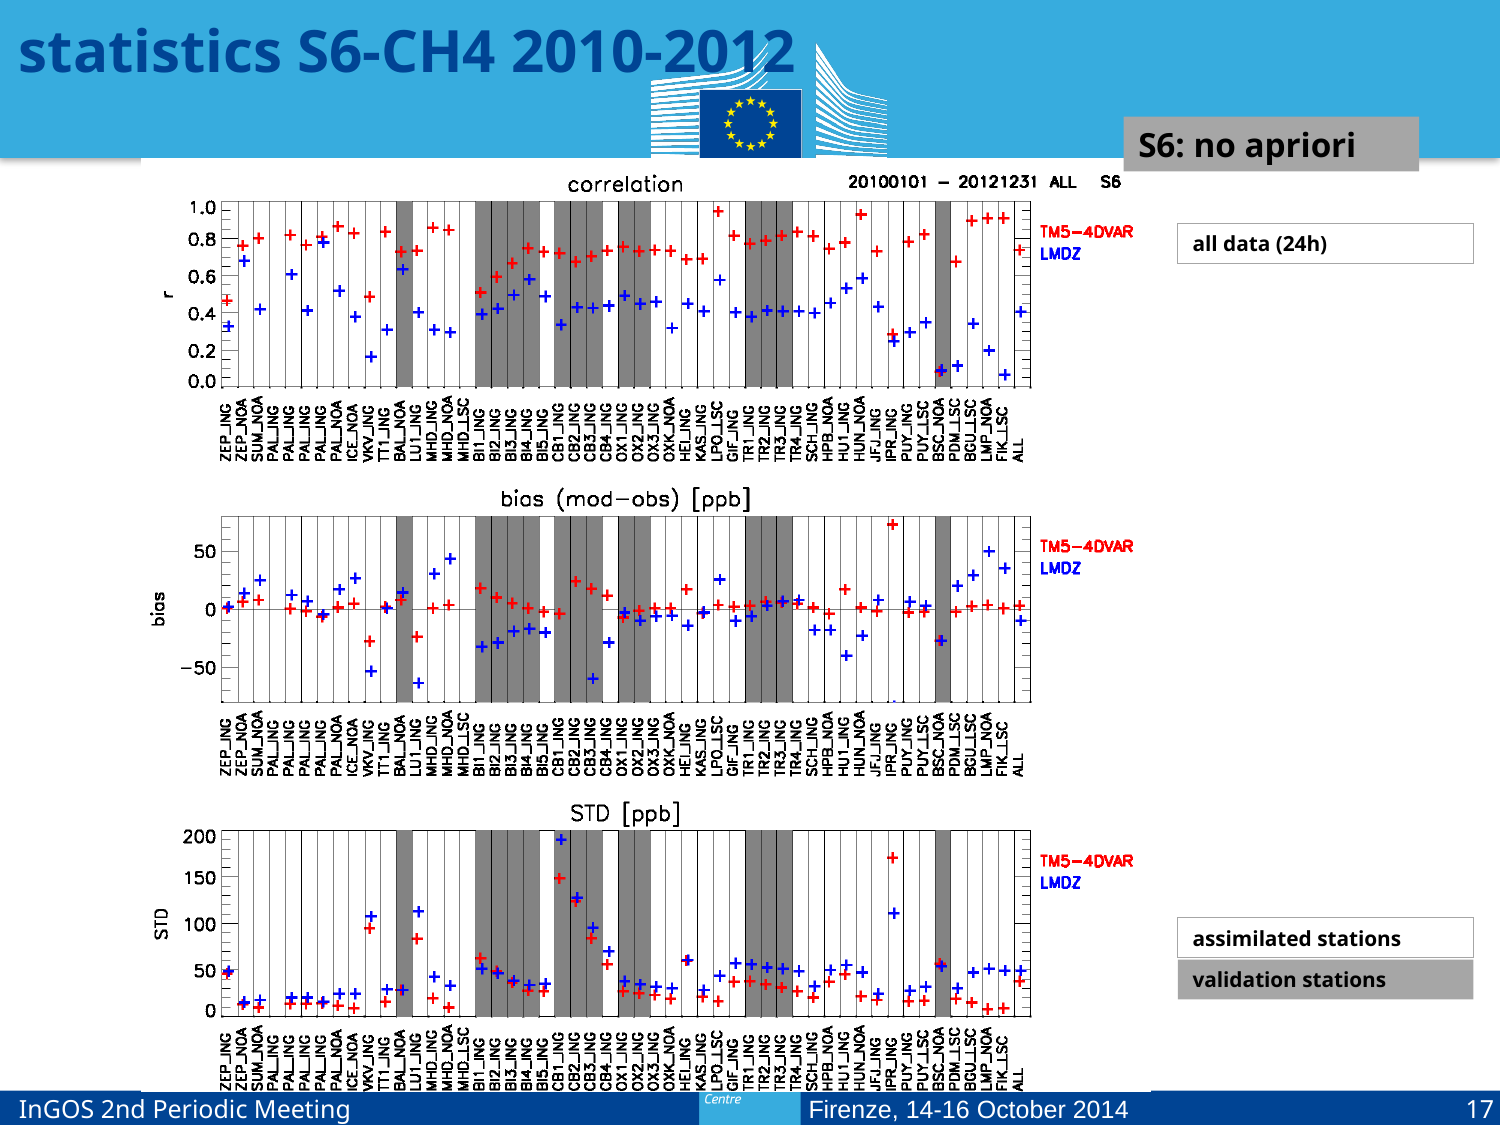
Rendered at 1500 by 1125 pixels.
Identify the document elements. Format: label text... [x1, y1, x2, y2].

title statistics S6-CH4 2010-2012 [19, 13, 1476, 85]
picture [141, 85, 1152, 1125]
text_box validation stations [1177, 959, 1474, 1000]
text_box InGOS 2nd Periodic Meeting [0, 1090, 700, 1125]
text_box Firenze, 14-16 October 2014 17 [800, 1090, 1500, 1125]
text_box assimilated stations [1177, 917, 1474, 958]
text_box all data (24h) [1177, 223, 1474, 264]
text_box S6: no apriori [1123, 116, 1420, 172]
